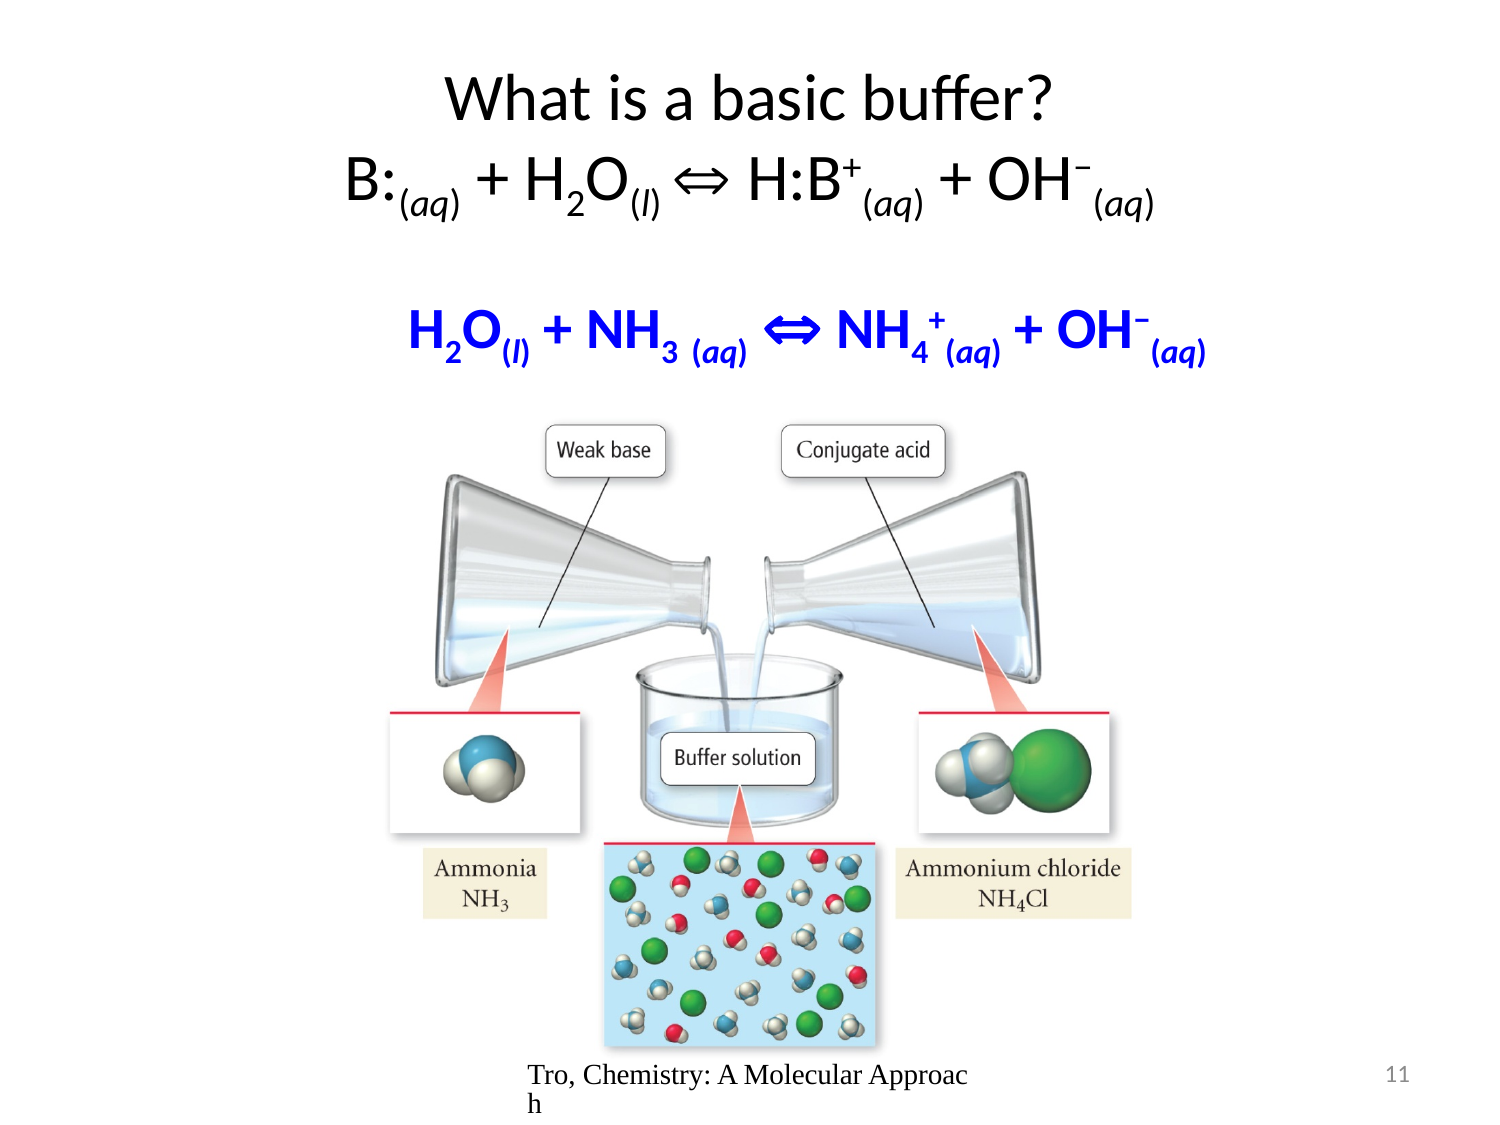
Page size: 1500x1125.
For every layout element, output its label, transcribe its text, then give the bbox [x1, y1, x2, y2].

title What is a basic buffer? B:(aq) + H2O(l)  H:B+(aq) + OH−(aq) [75, 45, 1425, 233]
slide_number 11 [1074, 1042, 1425, 1103]
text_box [324, 274, 1291, 1060]
footer Tro, Chemistry: A Molecular Approach [512, 1067, 988, 1103]
